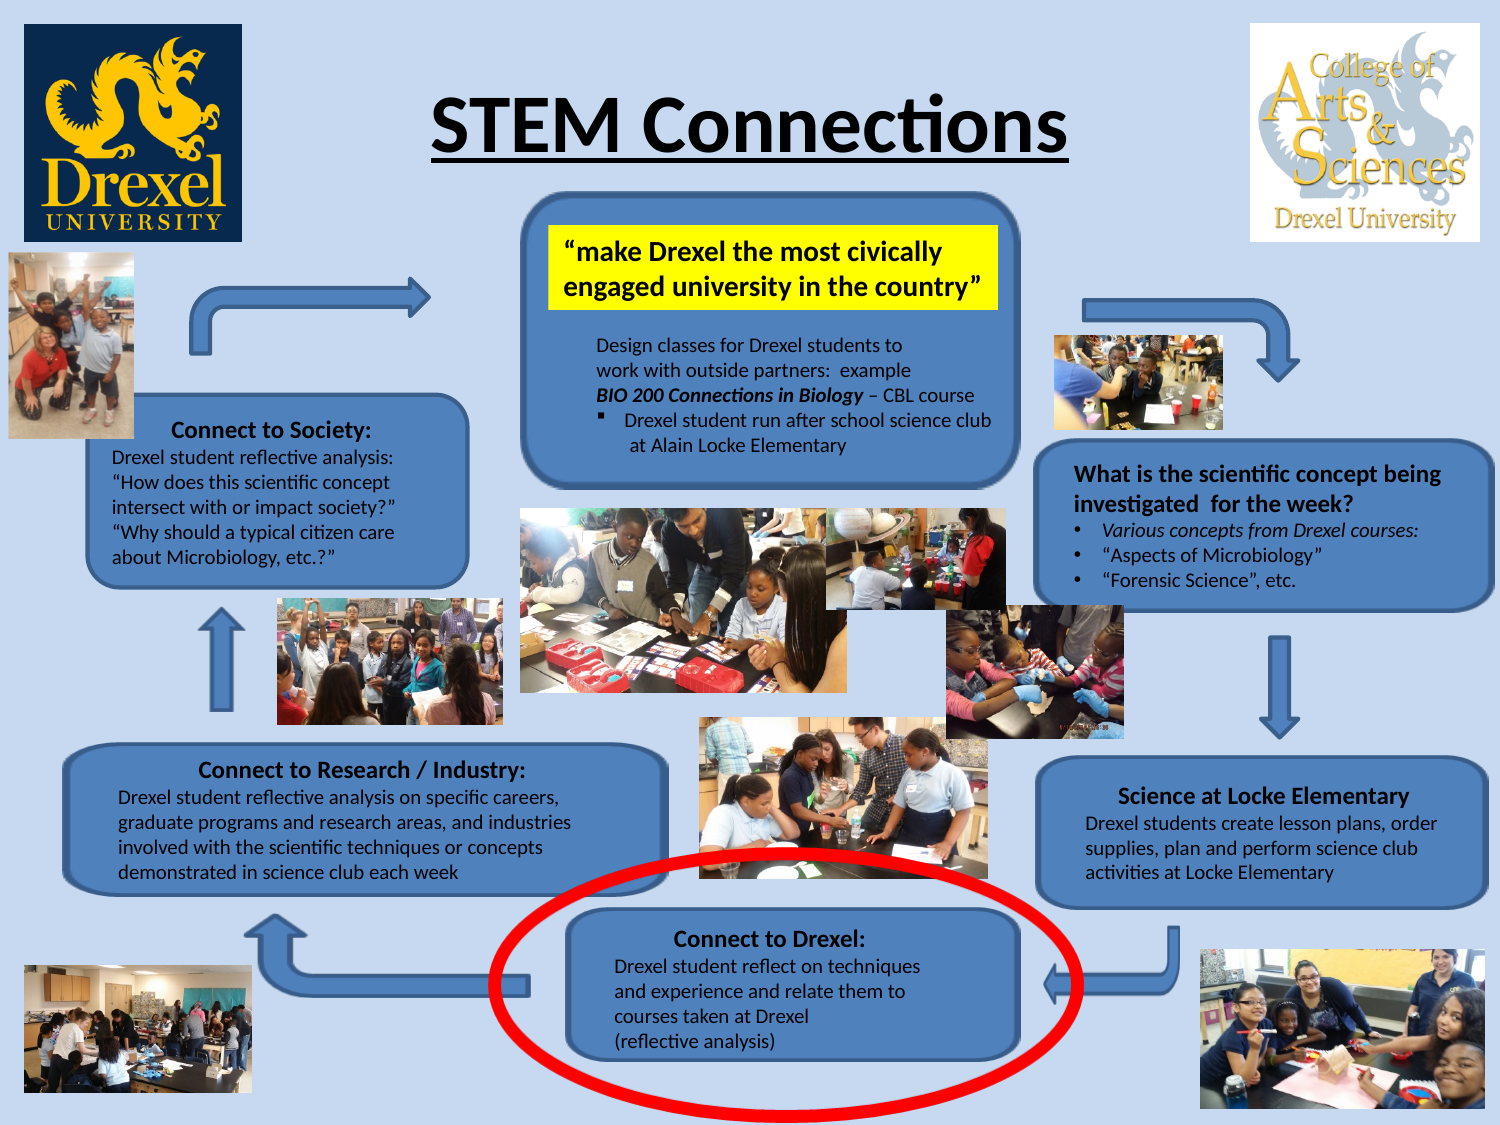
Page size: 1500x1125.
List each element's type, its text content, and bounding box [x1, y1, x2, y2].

picture [24, 438, 1495, 1123]
title STEM Connections [242, 24, 1247, 213]
picture [0, 253, 164, 439]
picture [197, 606, 246, 713]
text_box [1258, 635, 1301, 740]
picture [1054, 334, 1224, 430]
picture [1200, 948, 1485, 1109]
text_box Connect to Society: Drexel student reflective analysis: “How does this scientific concept intersect with or impact society?” “Why should a typical citizen care about Microbiology, etc.?” [85, 392, 470, 590]
picture [519, 190, 1021, 490]
text_box [189, 276, 431, 356]
picture [277, 598, 503, 726]
picture [24, 24, 242, 242]
text_box [1081, 298, 1301, 383]
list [1249, 23, 1480, 242]
